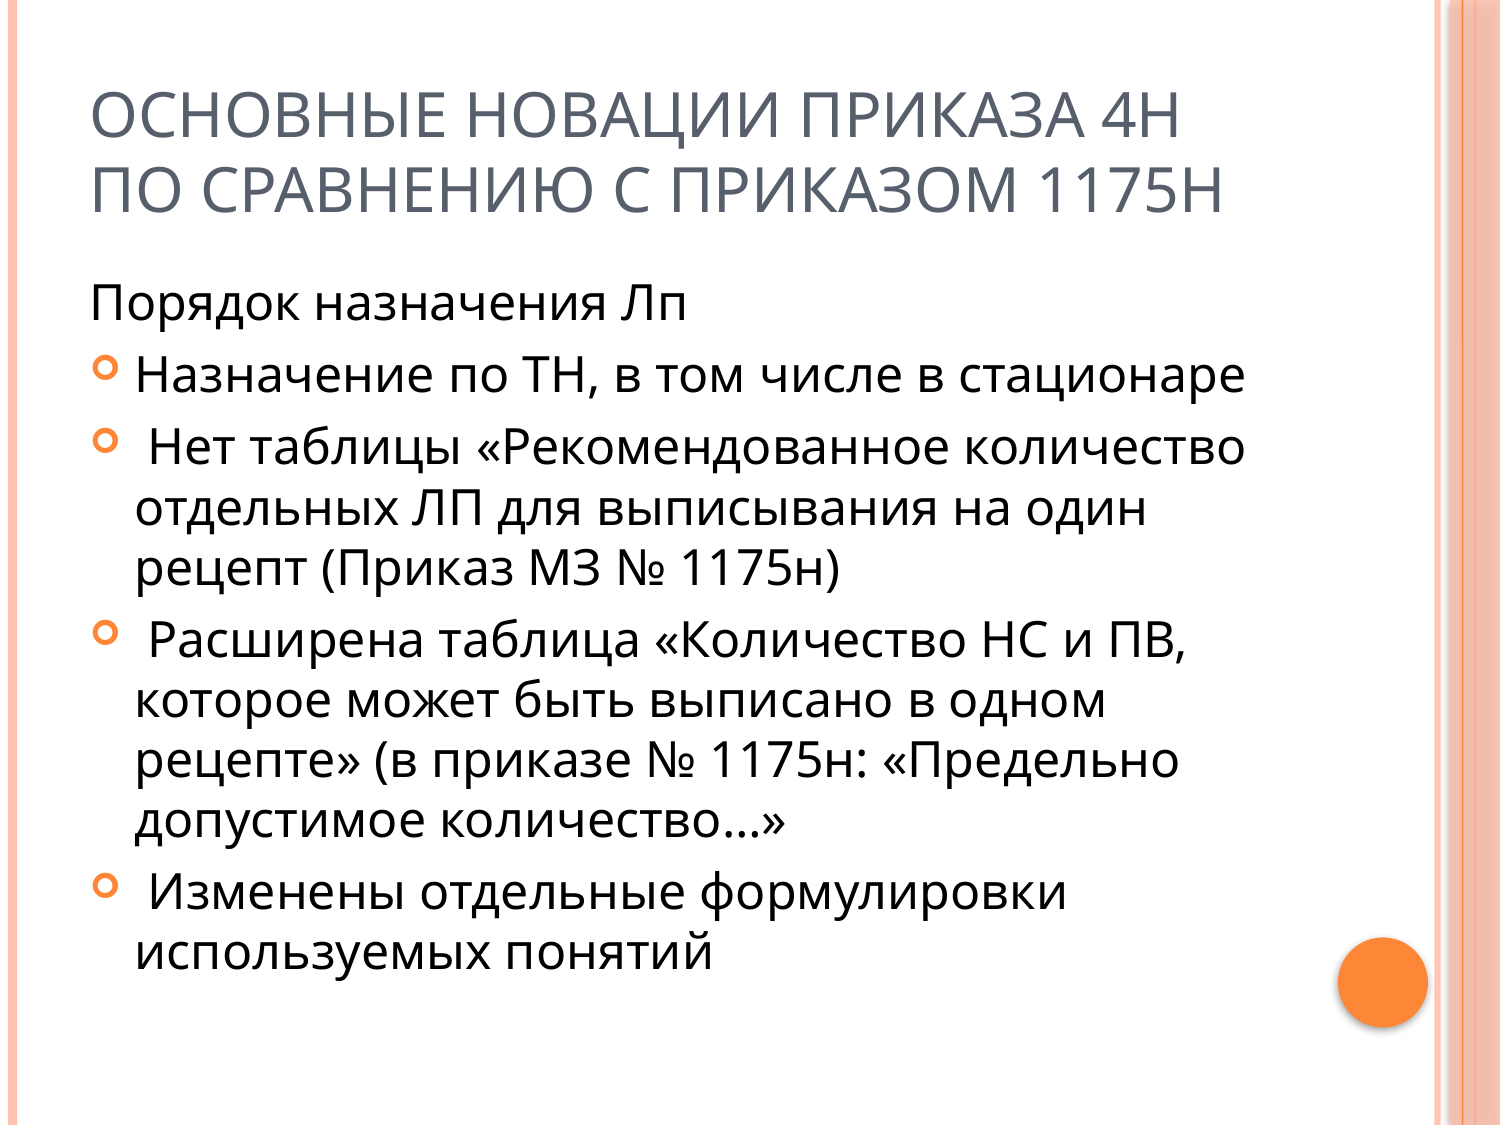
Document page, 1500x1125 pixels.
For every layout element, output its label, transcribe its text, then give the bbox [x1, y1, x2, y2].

title Основные новации приказа 4н по сравнению с приказом 1175н [75, 45, 1300, 233]
list Порядок назначения Лп Назначение по ТН, в том числе в стационаре Нет таблицы «Рекомендованное количество отдельных ЛП для выписывания на один рецепт (Приказ МЗ № 1175н) Расширена таблица «Количество НС и ПВ, которое может быть выписано в одном рецепте» (в приказе № 1175н: «Предельно допустимое количество…» Изменены отдельные формулировки используемых понятий [75, 262, 1300, 1062]
